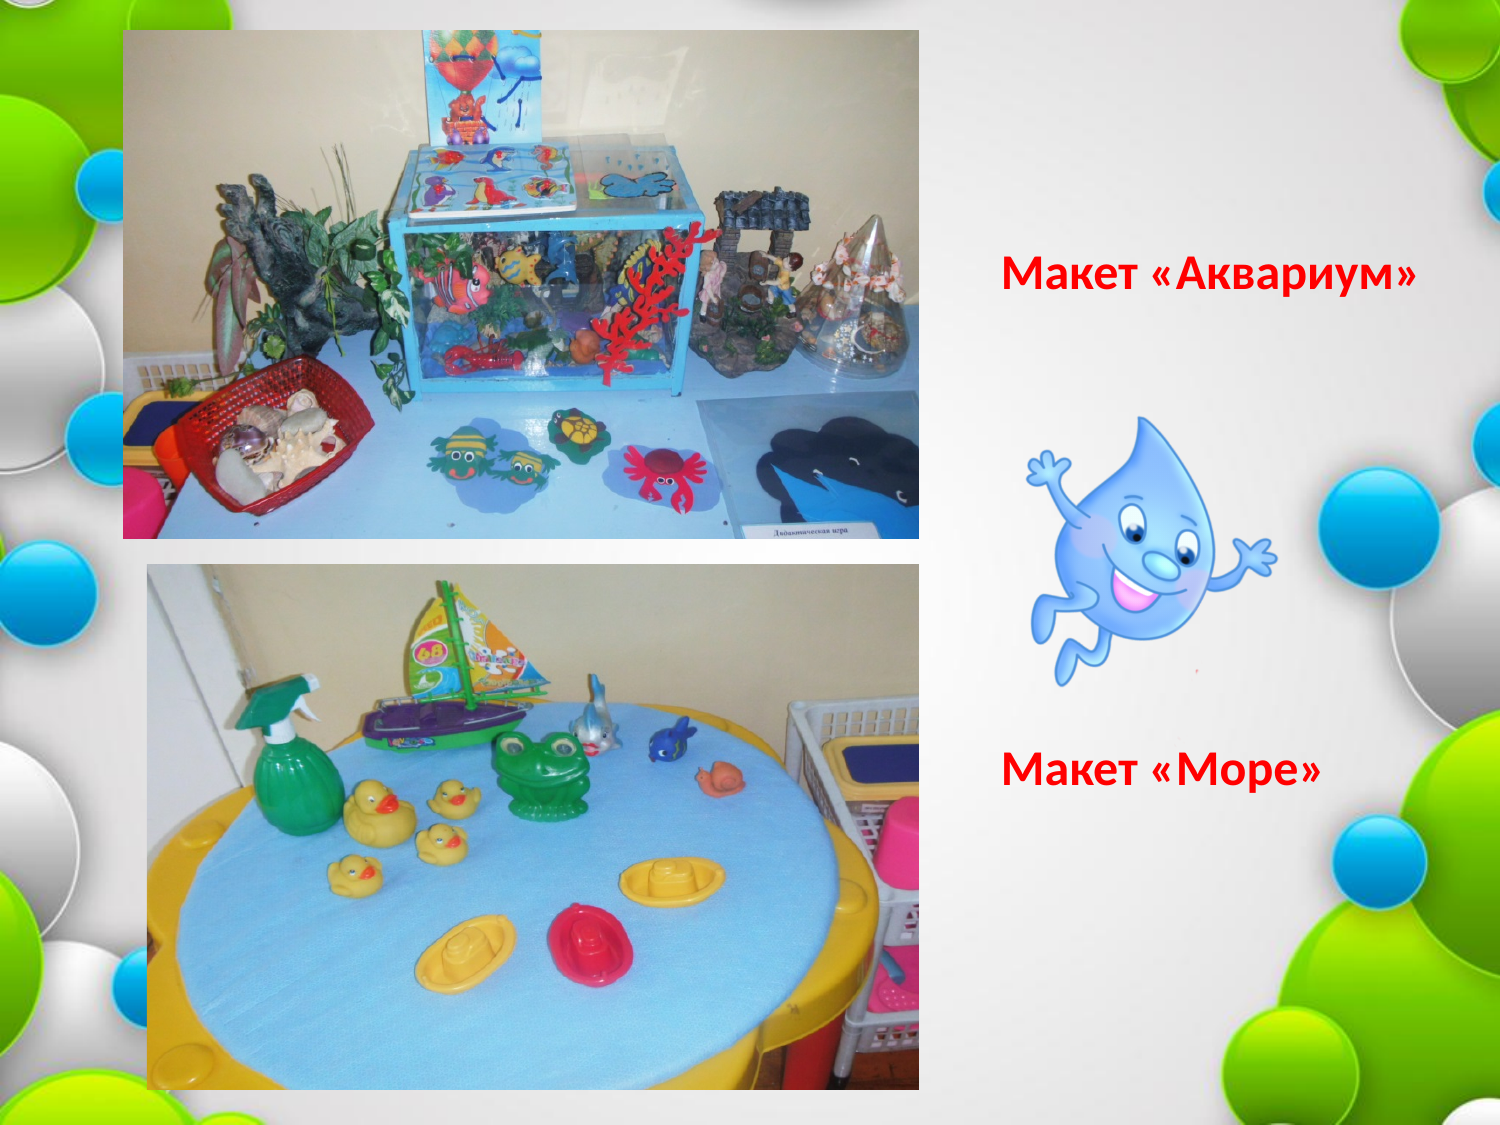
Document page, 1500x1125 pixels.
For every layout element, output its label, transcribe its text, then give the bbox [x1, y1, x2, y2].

text_box Макет «Аквариум» [986, 231, 1479, 307]
text_box Макет «Море» [986, 727, 1500, 803]
picture [0, 0, 1500, 1125]
